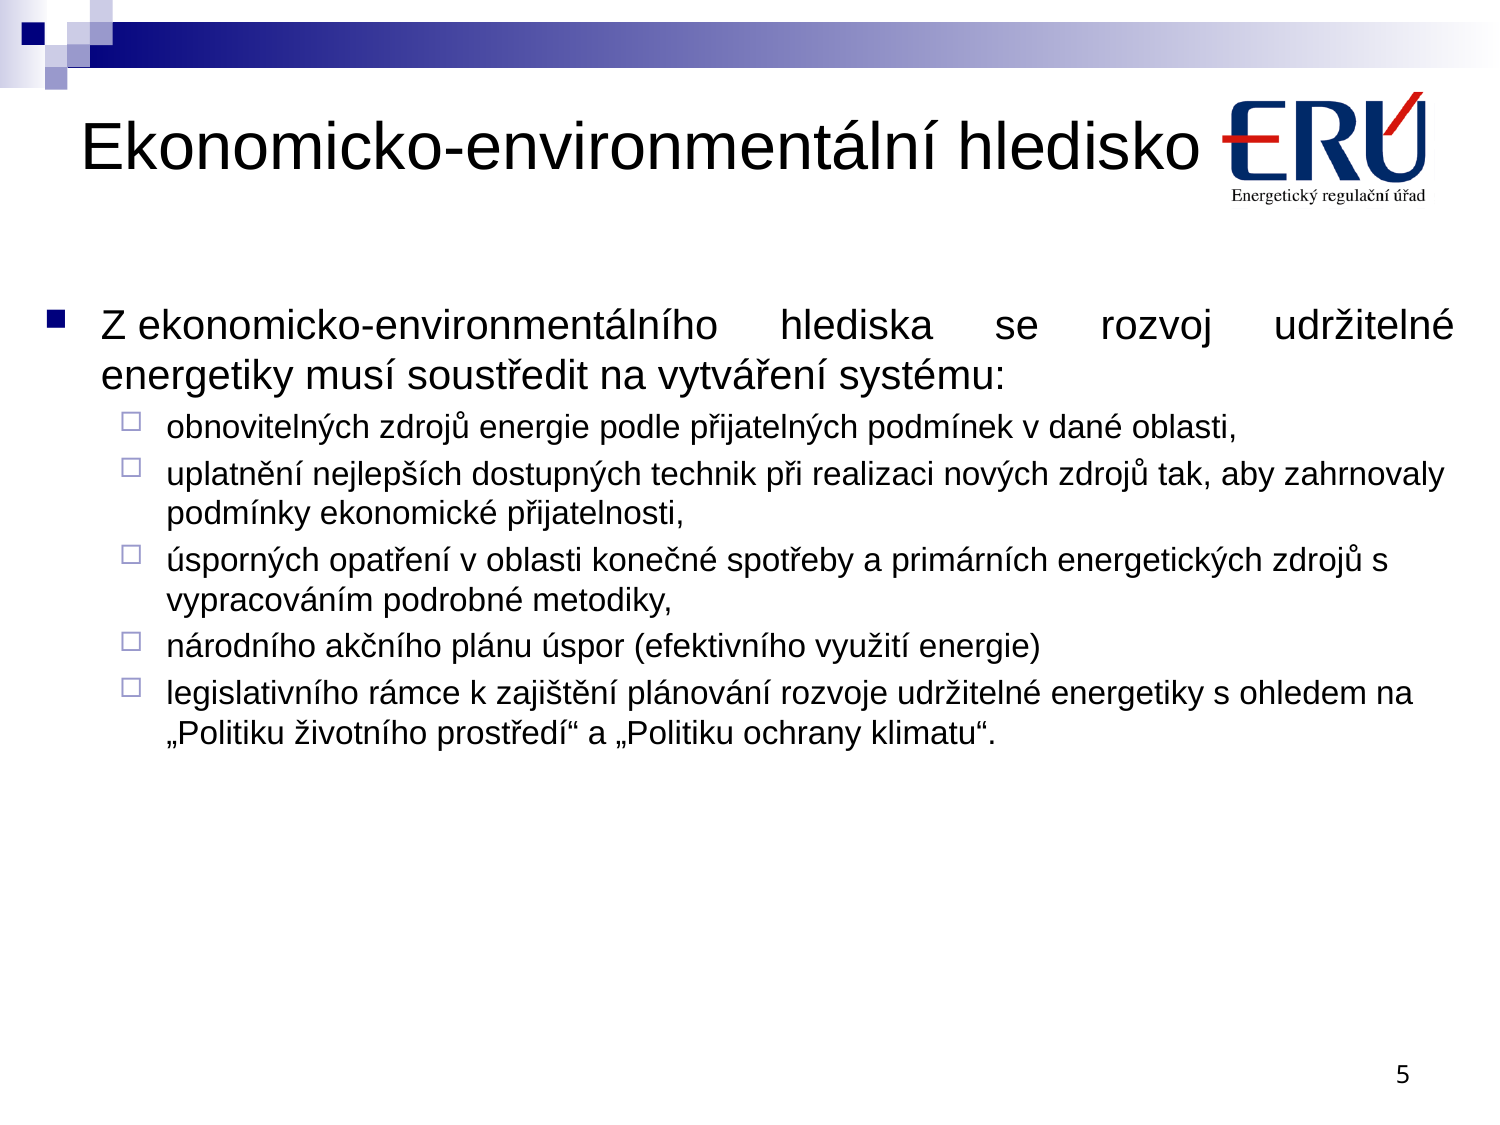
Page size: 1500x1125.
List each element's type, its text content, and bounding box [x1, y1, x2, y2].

picture [1424, 87, 1435, 209]
slide_number 5 [1074, 1025, 1425, 1100]
title Ekonomicko-environmentální hledisko [65, 66, 1424, 220]
list Z ekonomicko-environmentálního hlediska se rozvoj udržitelné energetiky musí soustředit na vytváření systému: obnovitelných zdrojů energie podle přijatelných podmínek v dané oblasti, uplatnění nejlepších dostupných technik při realizaci nových zdrojů tak, aby zahrnovaly podmínky ekonomické přijatelnosti, úsporných opatření v oblasti konečné spotřeby a primárních energetických zdrojů s vypracováním podrobné metodiky, národního akčního plánu úspor (efektivního využití energie) legislativního rámce k zajištění plánování rozvoje udržitelné energetiky s ohledem na „Politiku životního prostředí“ a „Politiku ochrany klimatu“. [29, 290, 1471, 858]
